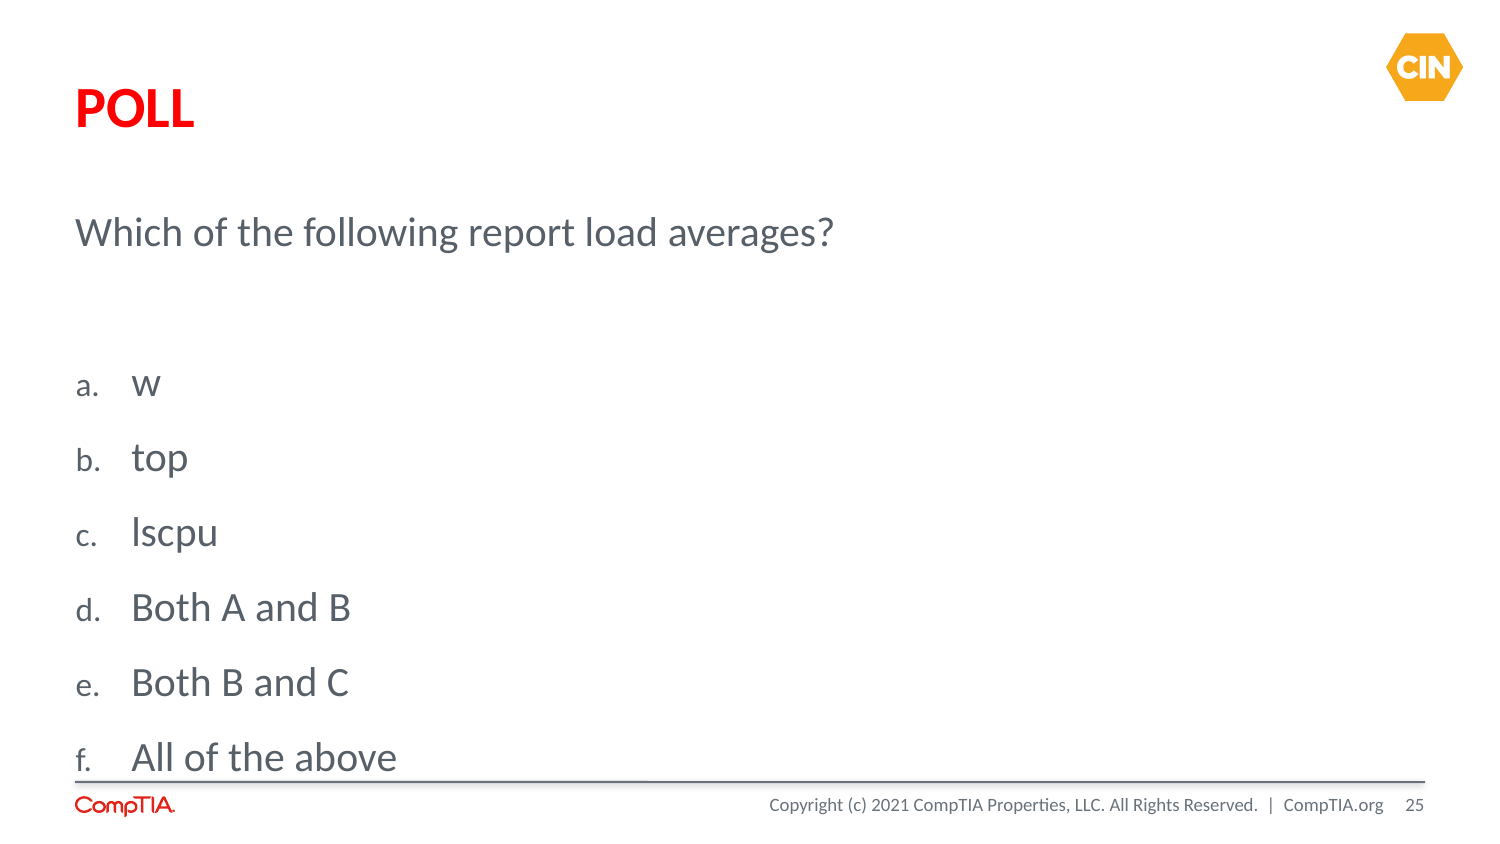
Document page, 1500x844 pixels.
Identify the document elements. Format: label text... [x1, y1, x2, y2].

text_box <number> [1383, 782, 1425, 827]
text_box Which of the following report load averages? w top lscpu Both A and B Both B and C All of the above [74, 196, 1425, 754]
text_box POLL [74, 33, 1425, 174]
picture [1373, 16, 1476, 120]
